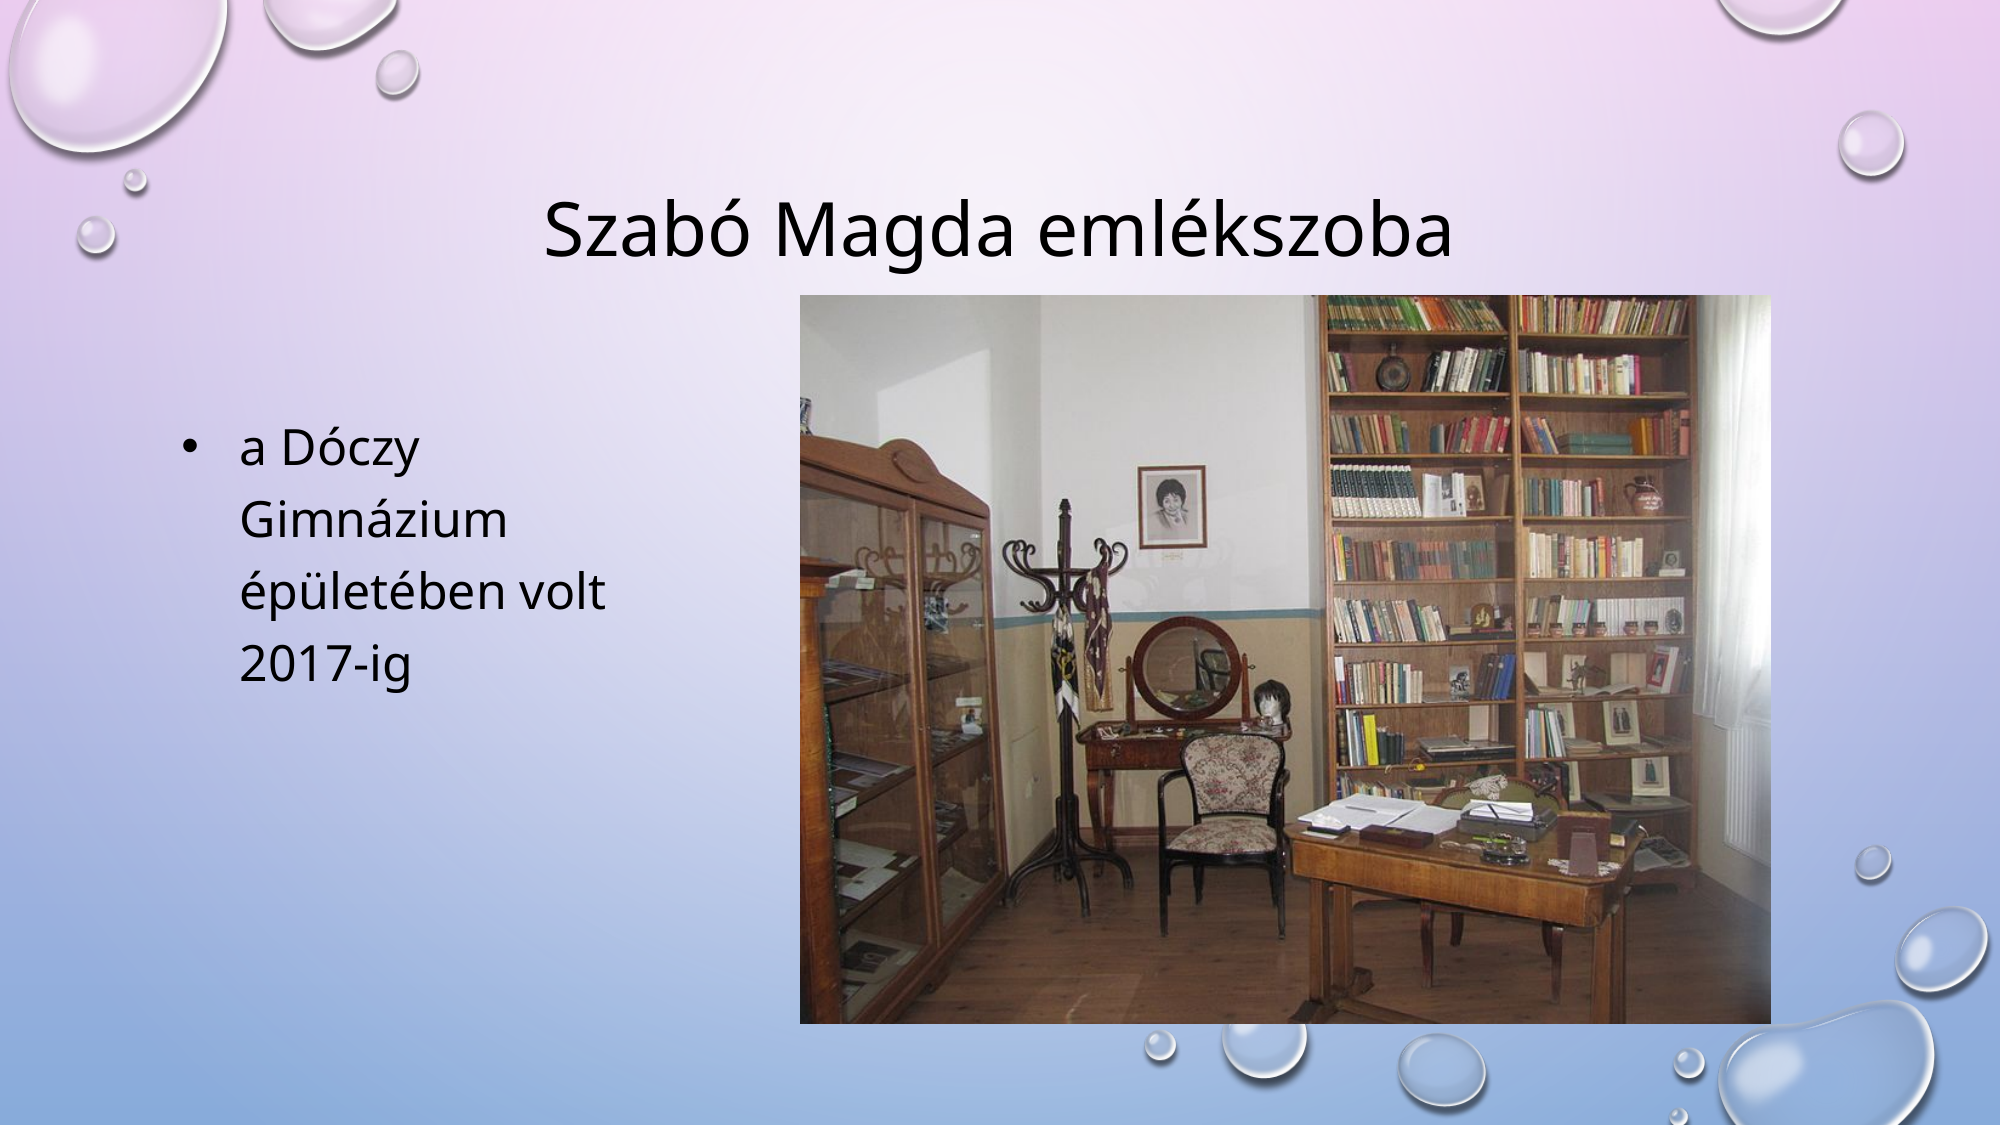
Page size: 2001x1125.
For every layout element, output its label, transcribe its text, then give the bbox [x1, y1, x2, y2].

list a Dóczy Gimnázium épületében volt 2017-ig [149, 388, 653, 950]
title Szabó Magda emlékszoba [149, 101, 1851, 364]
picture [0, 0, 2000, 1125]
